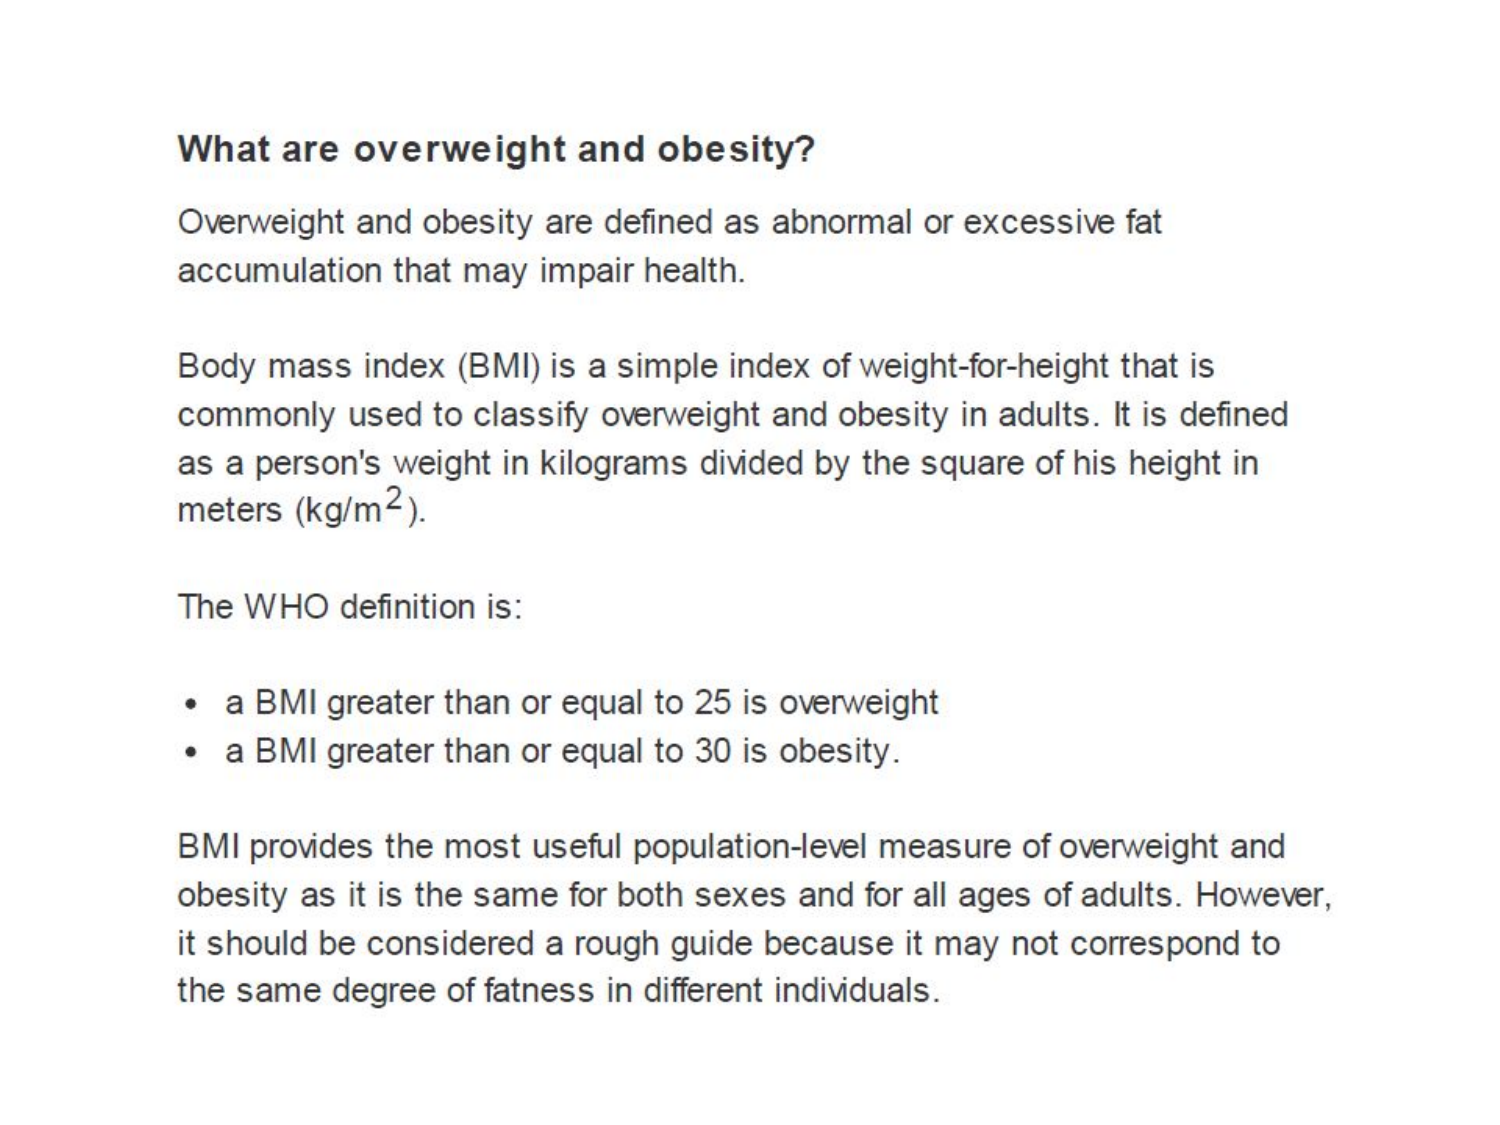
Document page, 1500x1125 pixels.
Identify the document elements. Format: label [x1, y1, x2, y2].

picture [149, 104, 1351, 1021]
